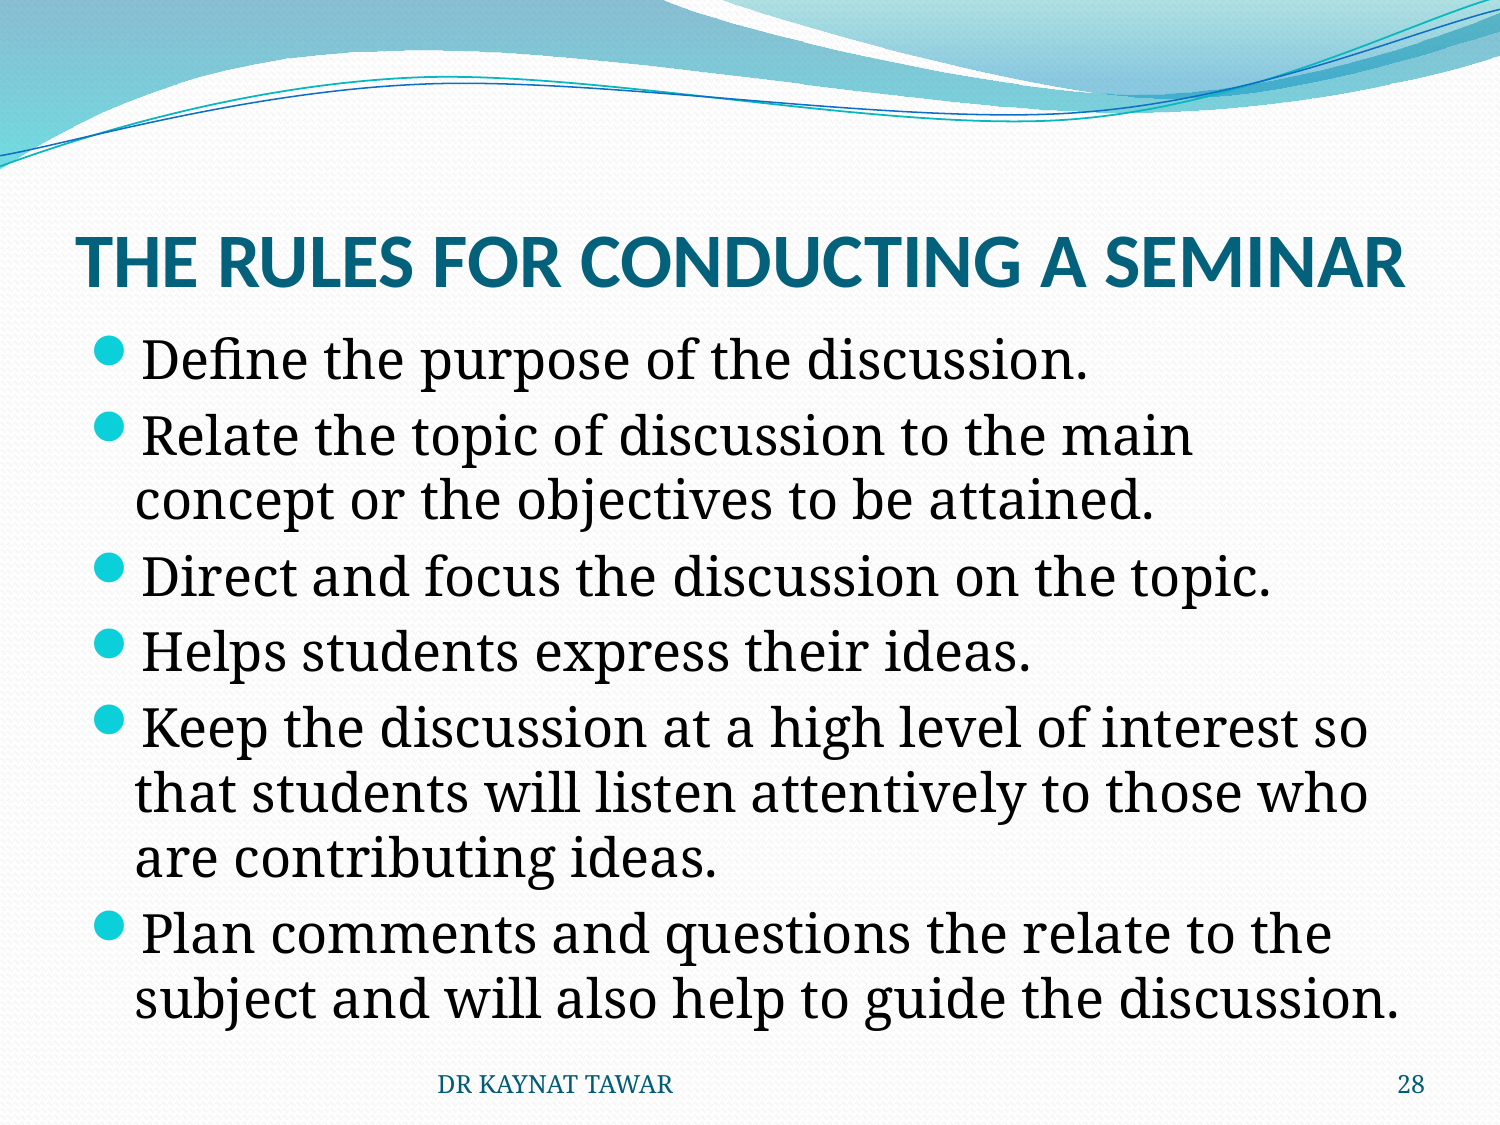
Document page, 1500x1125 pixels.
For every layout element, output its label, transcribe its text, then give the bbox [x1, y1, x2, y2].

slide_number 28 [1299, 1042, 1425, 1103]
list Define the purpose of the discussion. Relate the topic of discussion to the main concept or the objectives to be attained. Direct and focus the discussion on the topic. Helps students express their ideas. Keep the discussion at a high level of interest so that students will listen attentively to those who are contributing ideas. Plan comments and questions the relate to the subject and will also help to guide the discussion. [75, 317, 1425, 1038]
footer DR KAYNAT TAWAR [437, 1042, 988, 1103]
title THE RULES FOR CONDUCTING A SEMINAR [75, 115, 1425, 303]
